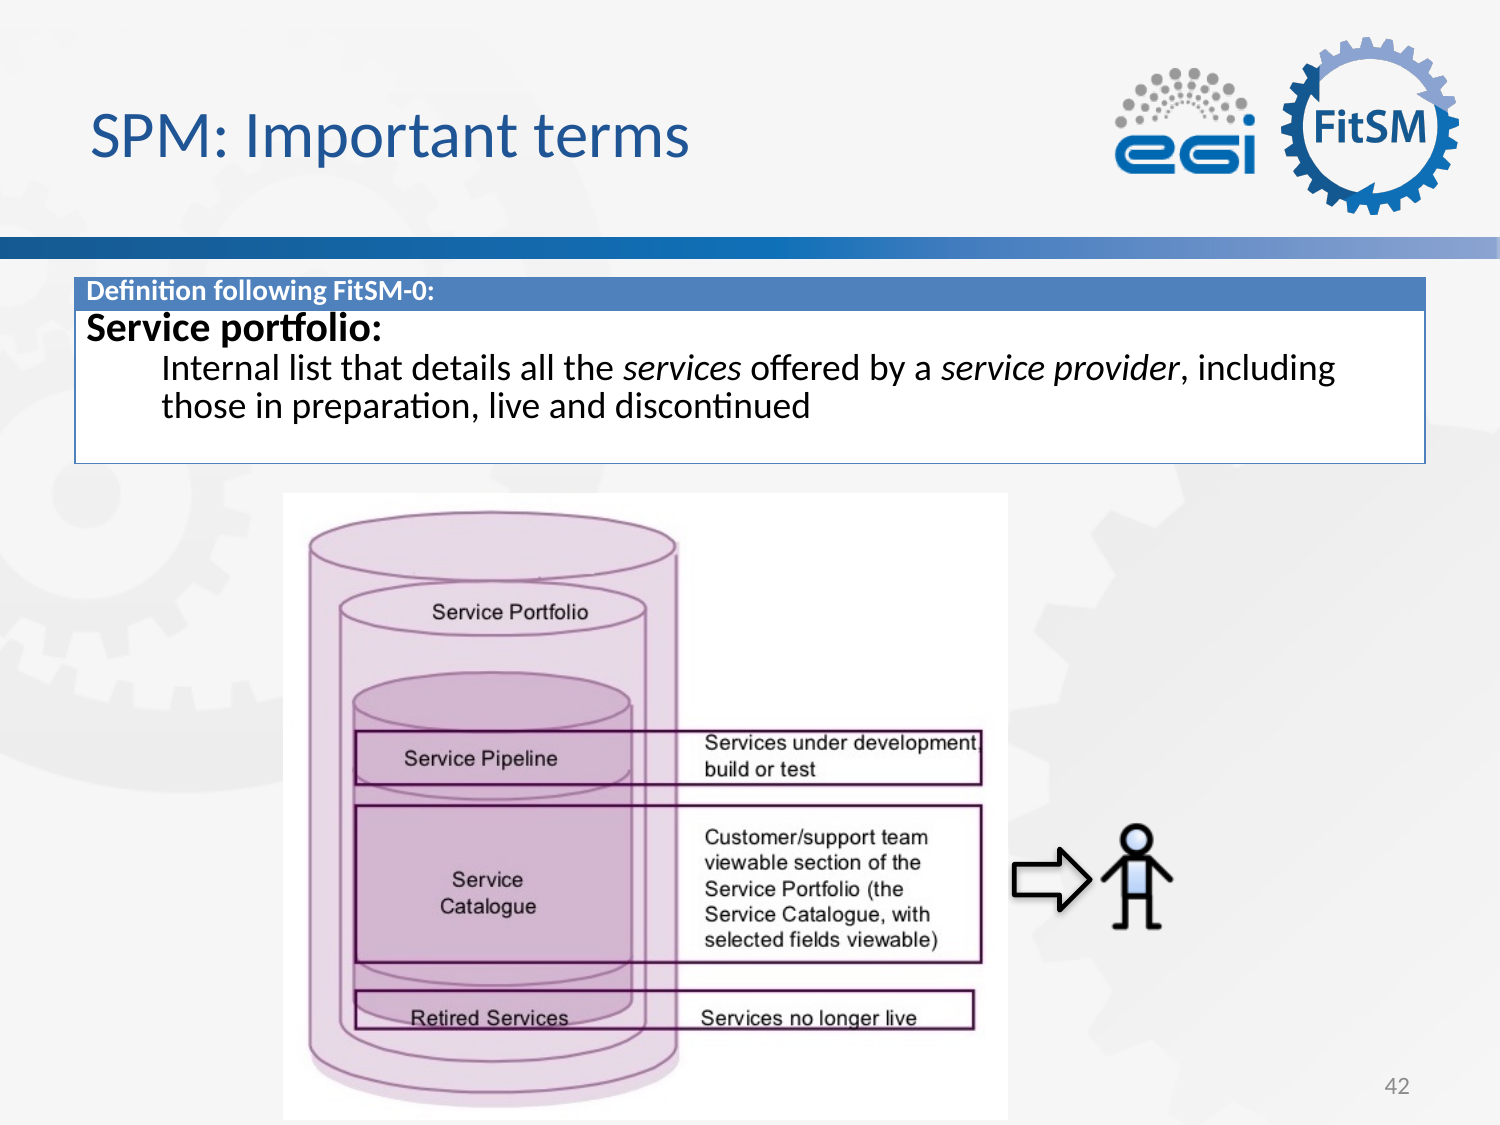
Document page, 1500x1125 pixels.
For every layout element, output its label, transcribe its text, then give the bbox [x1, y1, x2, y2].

table_cell Service portfolio: Internal list that details all the services offered by a service provider, including those in preparation, live and discontinued [76, 311, 1424, 463]
text_box [1013, 848, 1090, 911]
table_header Definition following FitSM-0: [76, 279, 1424, 310]
picture [0, 0, 1500, 1125]
slide_number 42 [1074, 1054, 1425, 1115]
title SPM: Important terms [75, 45, 1047, 217]
